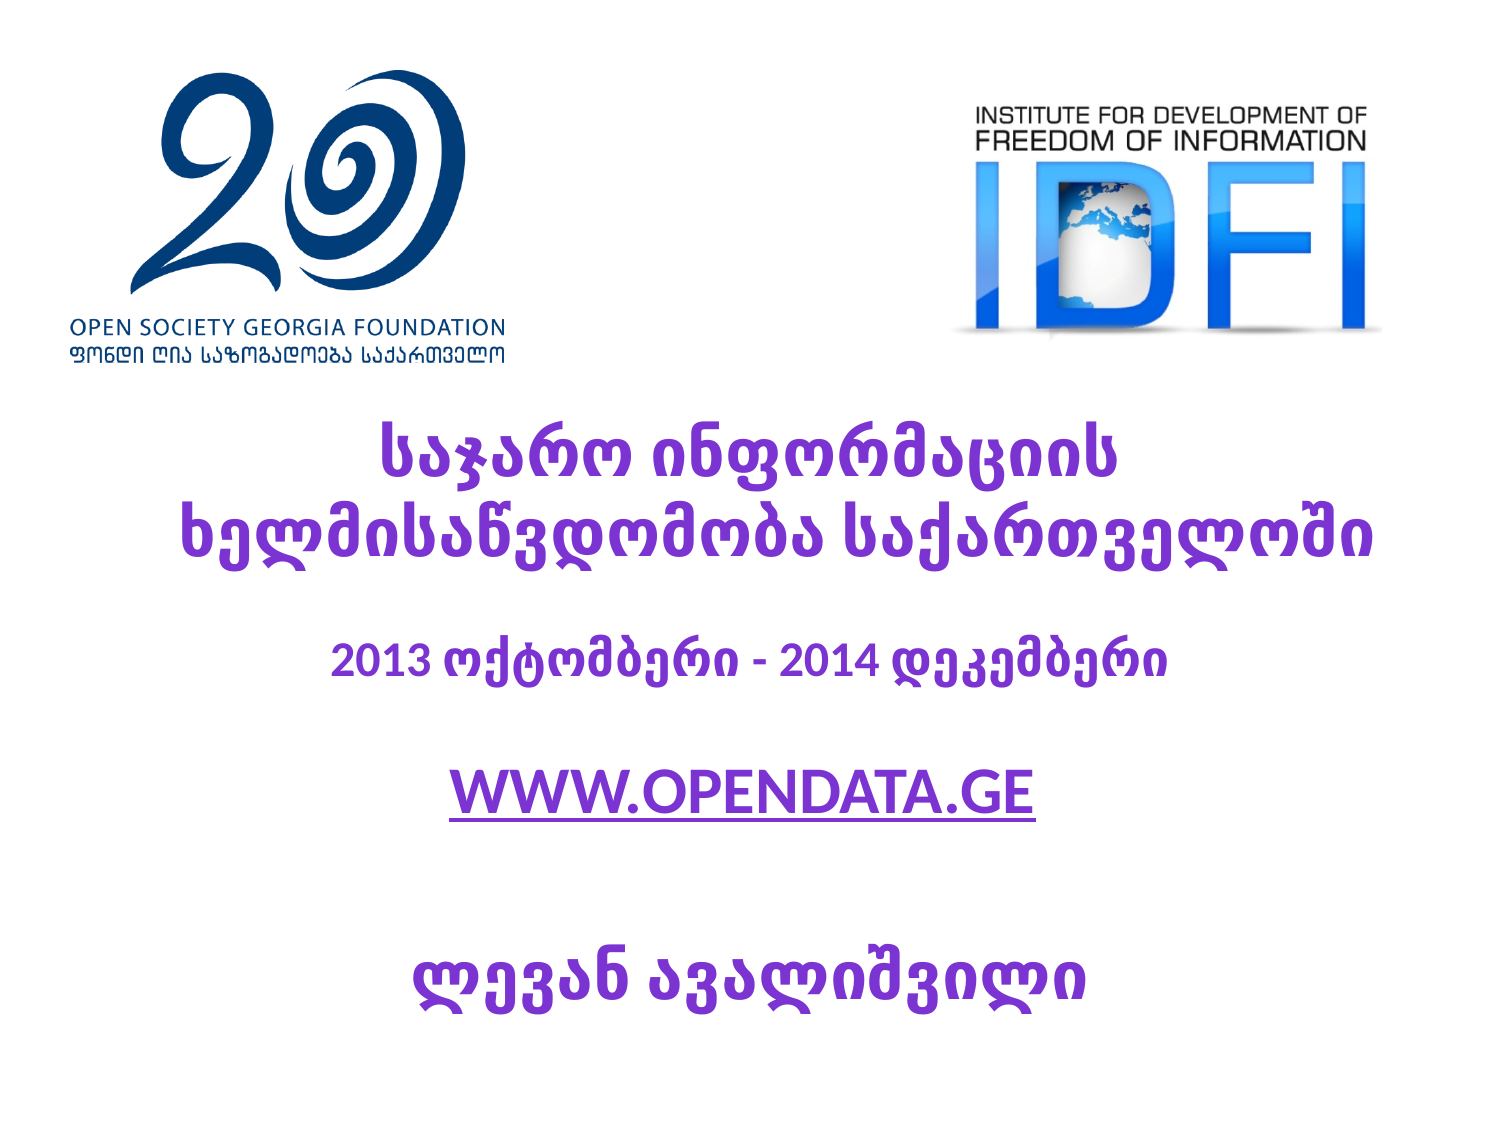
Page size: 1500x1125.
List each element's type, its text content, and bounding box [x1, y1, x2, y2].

list საჯარო ინფორმაციის ხელმისაწვდომობა საქართველოში 2013 ოქტომბერი - 2014 დეკემბერი www.opendata.ge ლევან ავალიშვილი [58, 309, 1442, 1125]
picture [948, 81, 1382, 361]
picture [70, 70, 505, 364]
